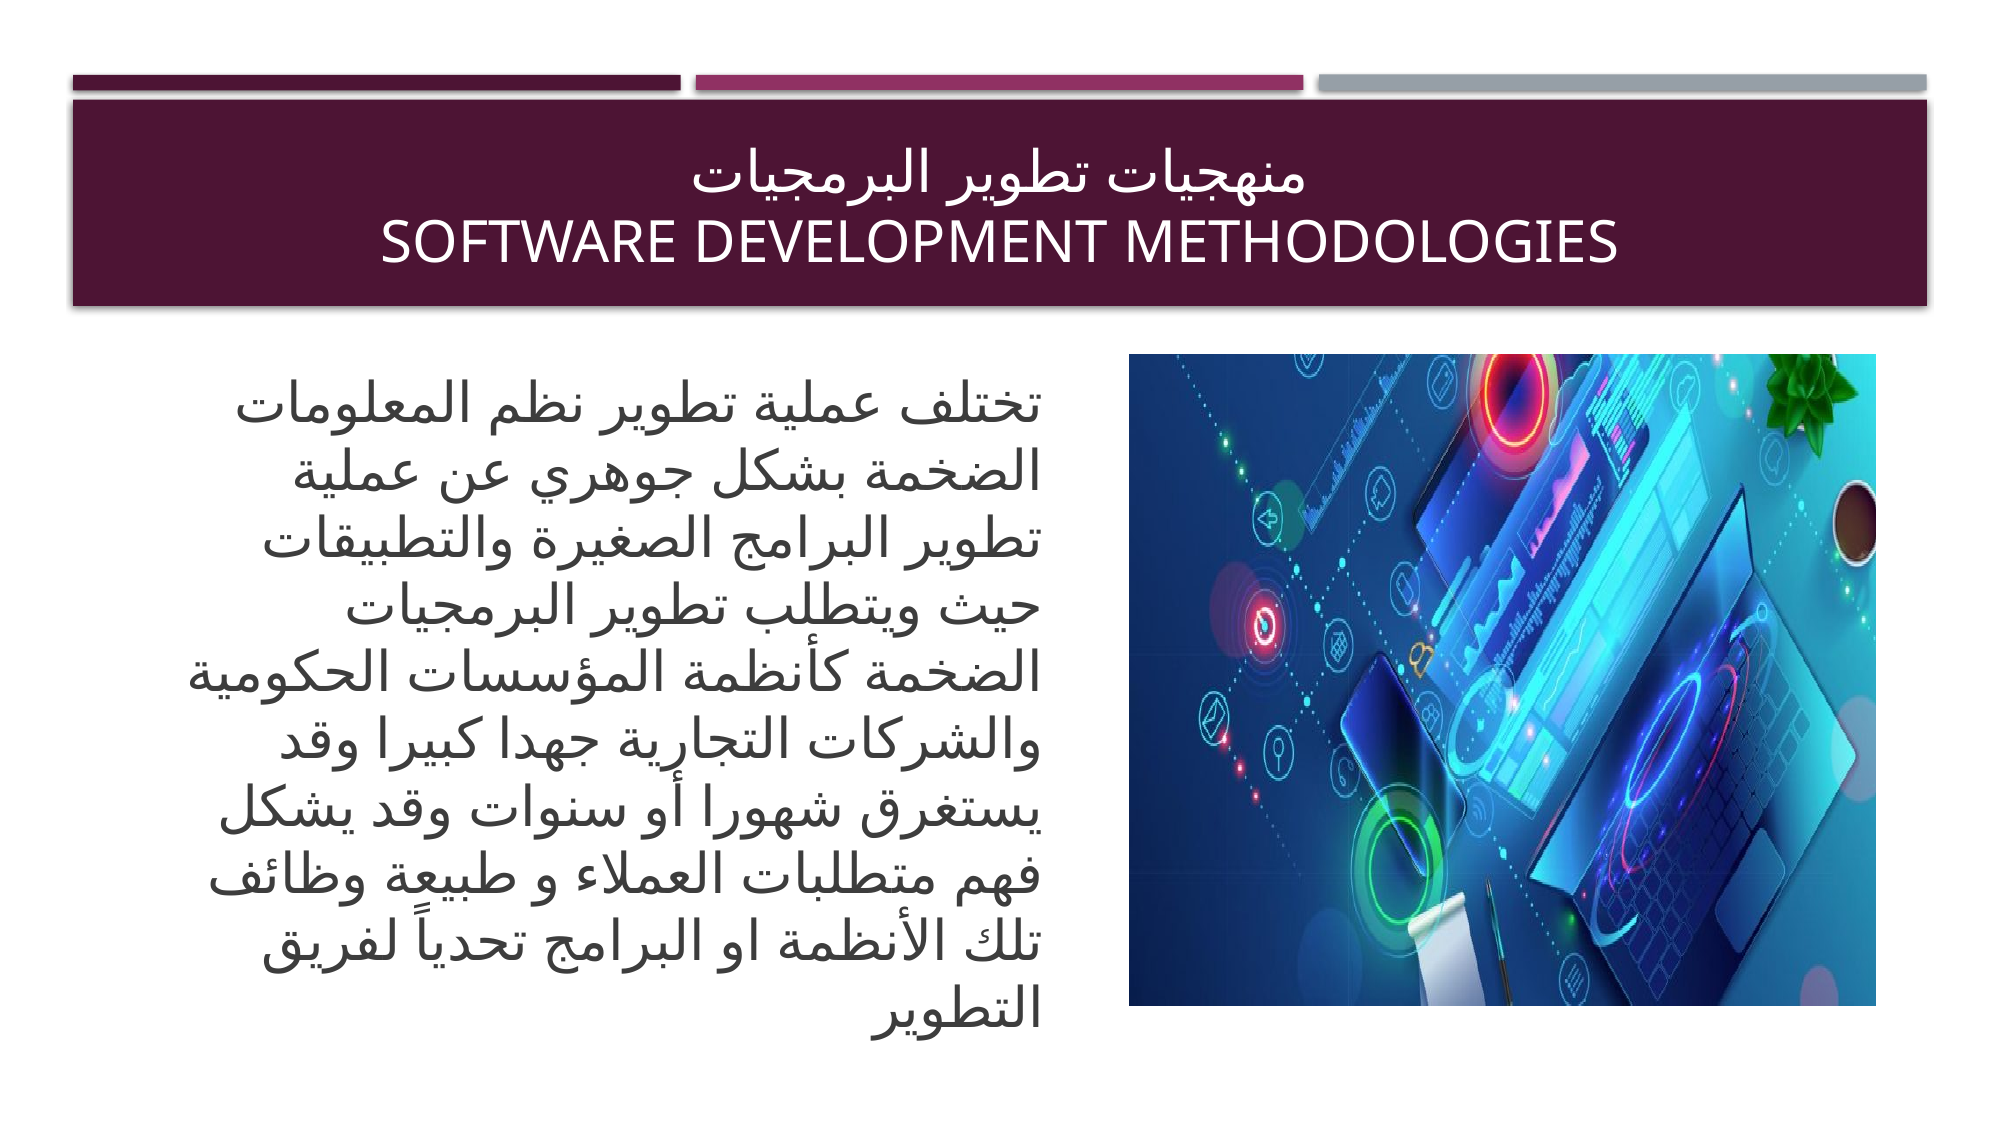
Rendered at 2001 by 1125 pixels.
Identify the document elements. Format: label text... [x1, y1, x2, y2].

picture [1129, 353, 1877, 1006]
title منهجيات تطوير البرمجيات software development methodologies [95, 119, 1905, 282]
list تختلف عملية تطوير نظم المعلومات الضخمة بشكل جوهري عن عملية تطوير البرامج الصغيرة والتطبيقات حيث ويتطلب تطوير البرمجيات الضخمة كأنظمة المؤسسات الحكومية والشركات التجارية جهدا كبيرا وقد يستغرق شهورا أو سنوات وقد يشكل فهم متطلبات العملاء و طبيعة وظائف تلك الأنظمة او البرامج تحدياً لفريق التطوير [140, 354, 1059, 1052]
